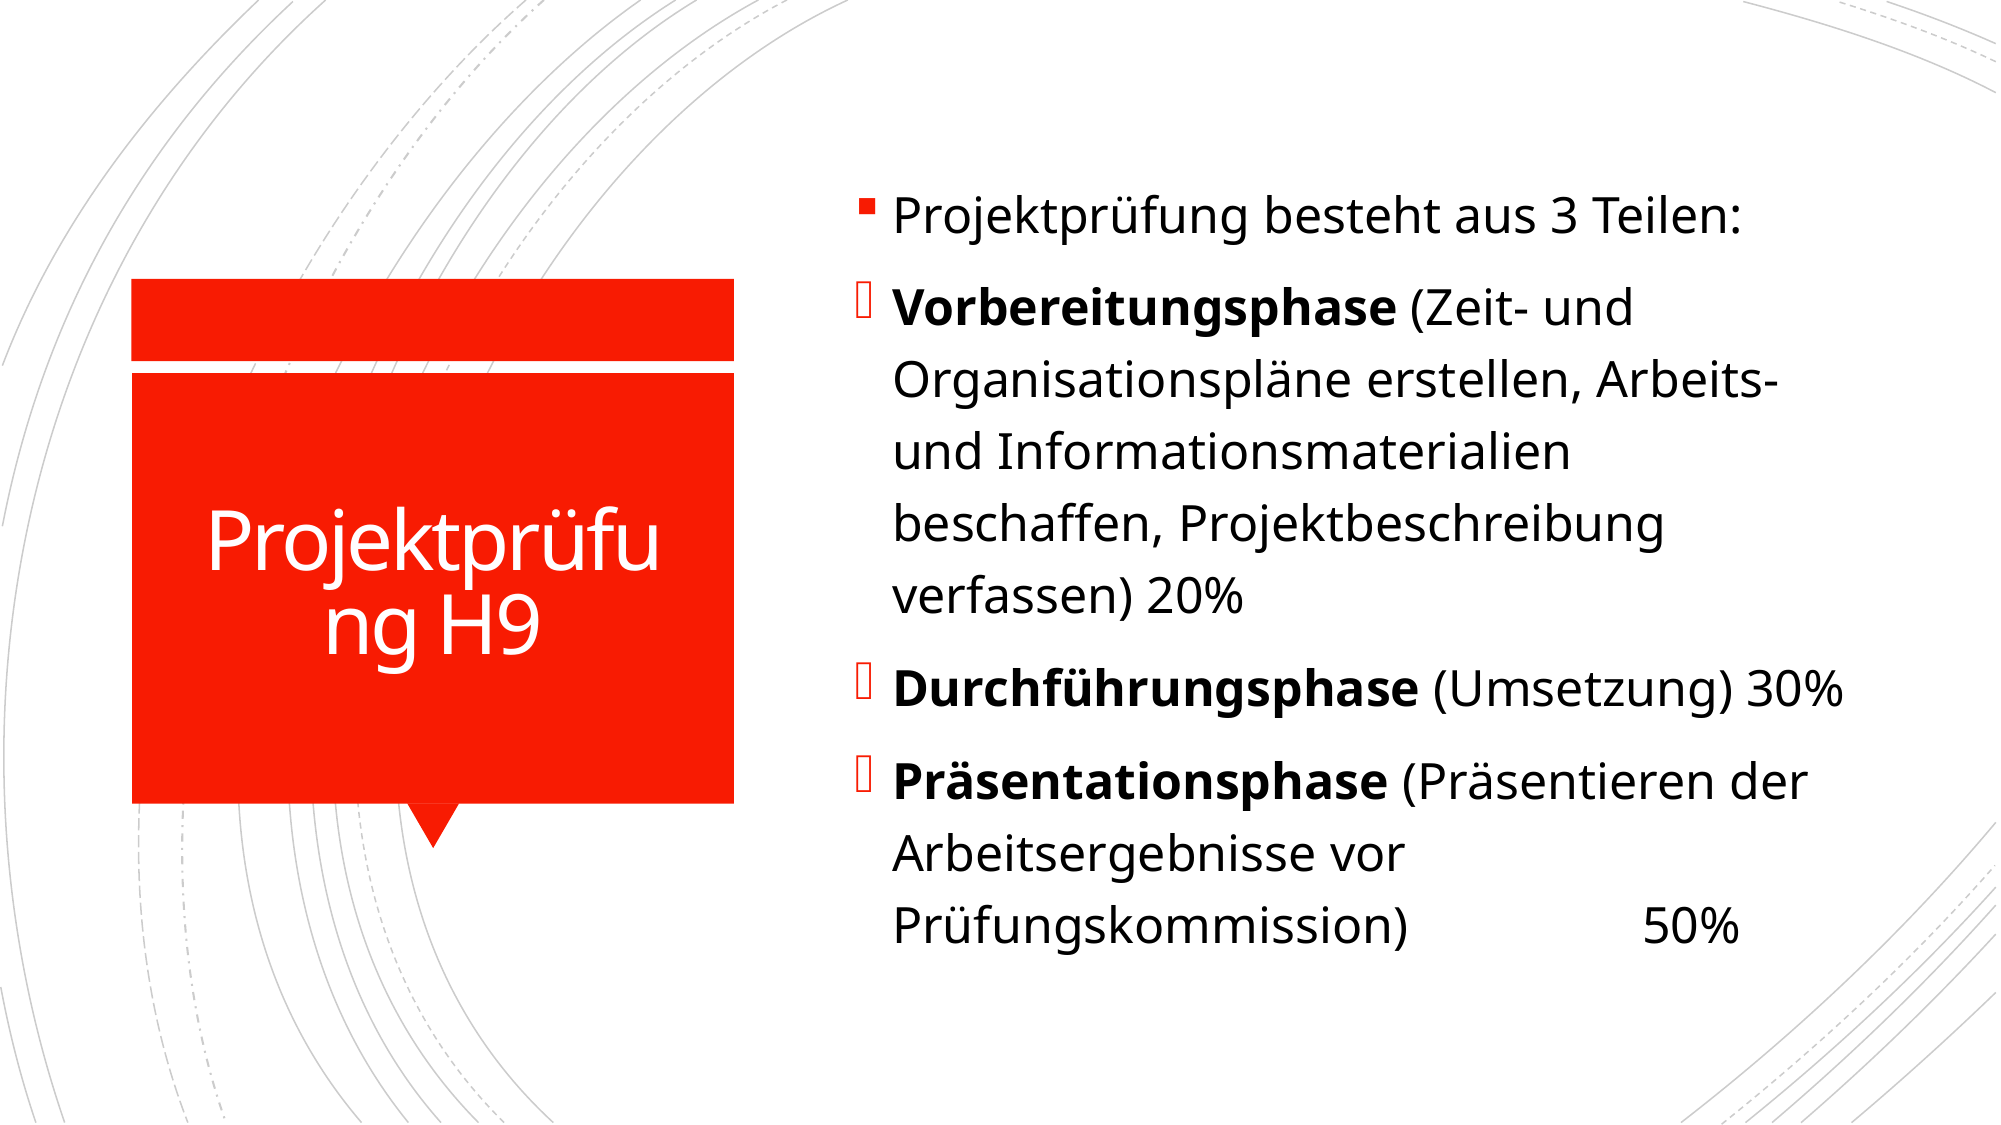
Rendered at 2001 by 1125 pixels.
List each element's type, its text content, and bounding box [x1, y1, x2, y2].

title Projektprüfung H9 [145, 385, 720, 789]
list Projektprüfung besteht aus 3 Teilen: Vorbereitungsphase (Zeit- und Organisationspläne erstellen, Arbeits- und Informationsmaterialien beschaffen, Projektbeschreibung verfassen) 20% Durchführungsphase (Umsetzung) 30% Präsentationsphase (Präsentieren der Arbeitsergebnisse vor Prüfungskommission) 50% [839, 131, 1871, 993]
